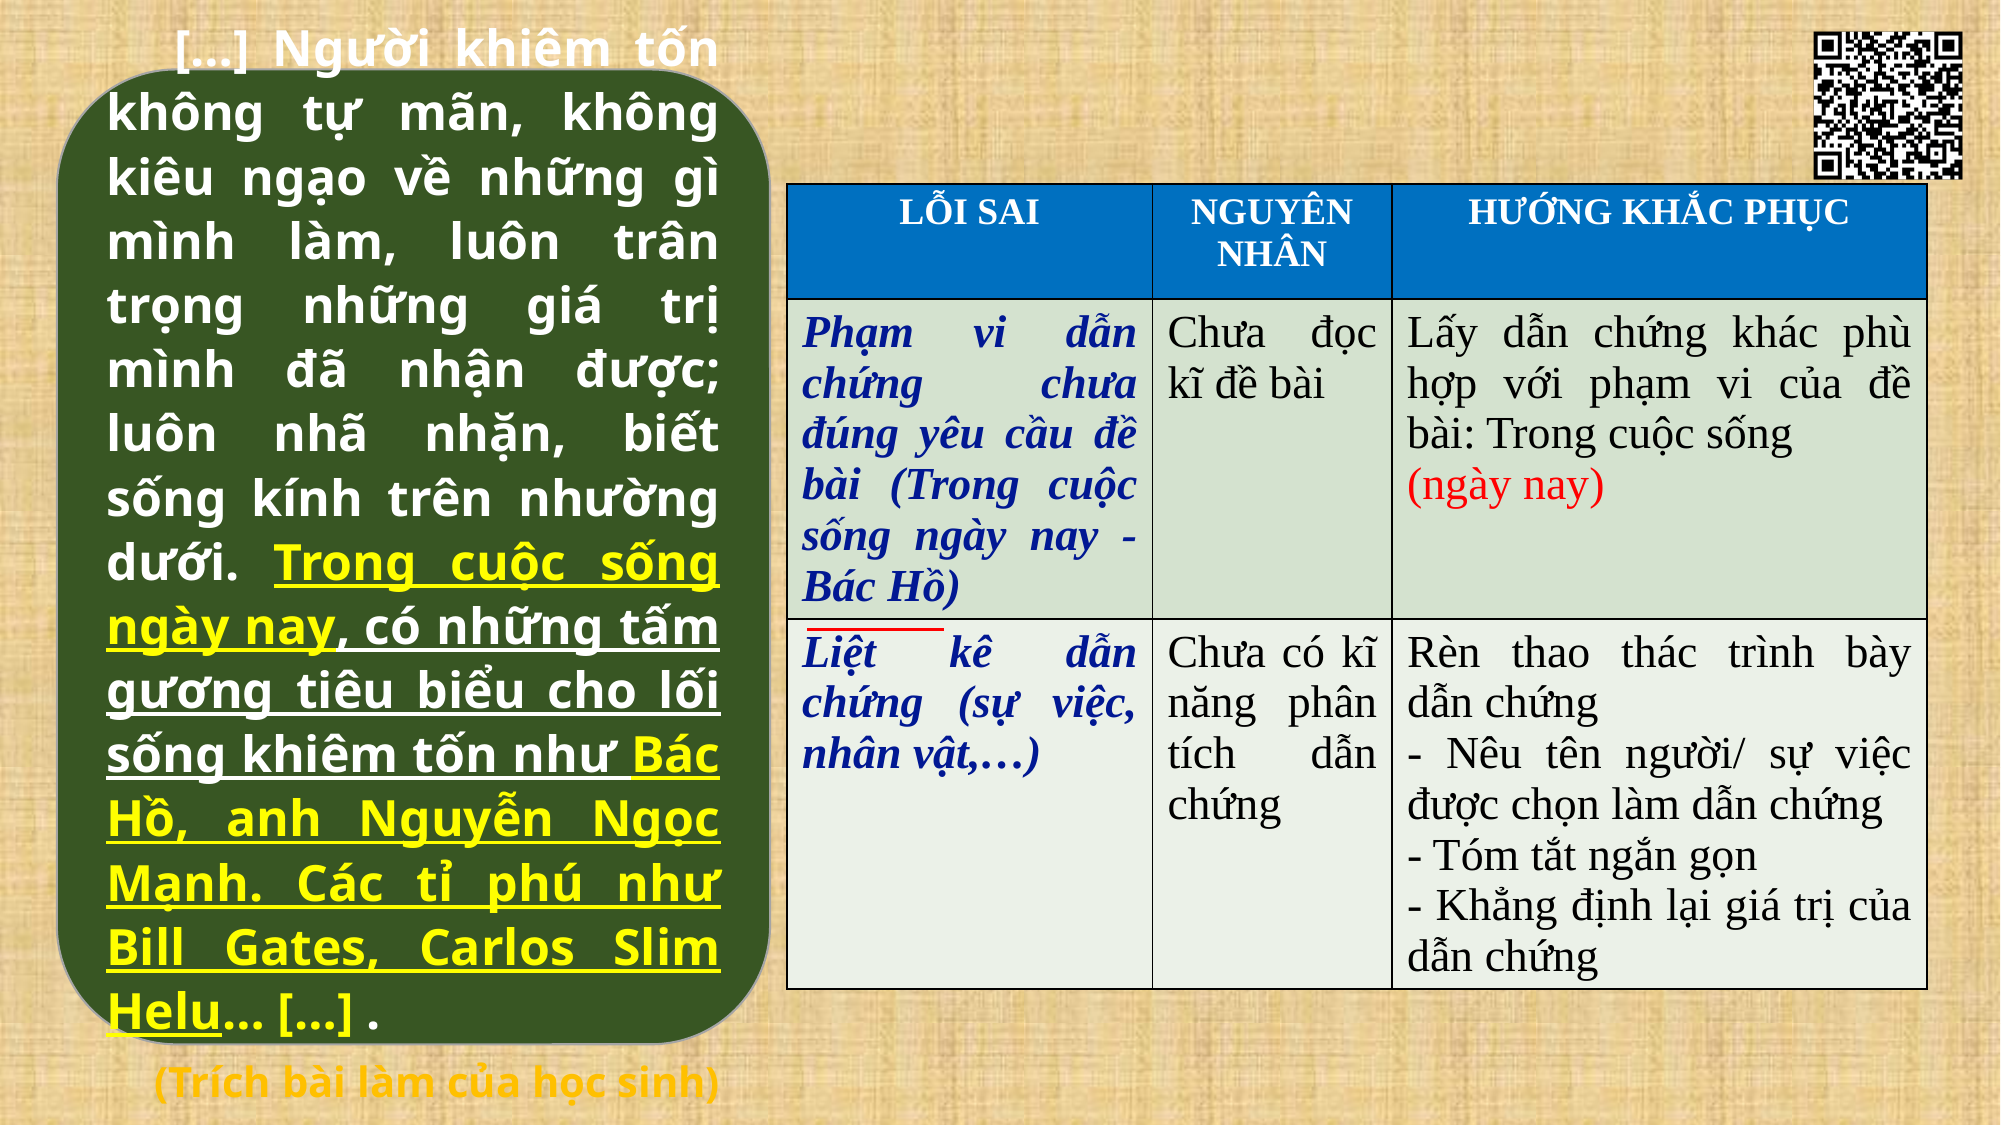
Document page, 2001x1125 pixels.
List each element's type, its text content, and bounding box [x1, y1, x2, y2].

table_cell Chưa đọc kĩ đề bài [1153, 300, 1391, 618]
table_header LỖI SAI [788, 185, 1152, 298]
table_cell Rèn thao thác trình bày dẫn chứng - Nêu tên người/ sự việc được chọn làm dẫn chứng - Tóm tắt ngắn gọn - Khẳng định lại giá trị của dẫn chứng [1393, 620, 1926, 988]
text_box […] Người khiêm tốn không tự mãn, không kiêu ngạo về những gì mình làm, luôn trân trọng những giá trị mình đã nhận được; luôn nhã nhặn, biết sống kính trên nhường dưới. Trong cuộc sống ngày nay, có những tấm gương tiêu biểu cho lối sống khiêm tốn như Bác Hồ, anh Nguyễn Ngọc Mạnh. Các tỉ phú như Bill Gates, Carlos Slim Helu… […] . (Trích bài làm của học sinh) [55, 68, 772, 1046]
table_header NGUYÊN NHÂN [1153, 185, 1391, 298]
table_header HƯỚNG KHẮC PHỤC [1393, 185, 1926, 298]
table_cell Chưa có kĩ năng phân tích dẫn chứng [1153, 620, 1391, 988]
table_cell Lấy dẫn chứng khác phù hợp với phạm vi của đề bài: Trong cuộc sống (ngày nay) [1393, 300, 1926, 618]
table_cell Liệt kê dẫn chứng (sự việc, nhân vật,…) [788, 620, 1152, 988]
picture [0, 0, 2001, 1125]
table_cell Phạm vi dẫn chứng chưa đúng yêu cầu đề bài (Trong cuộc sống ngày nay - Bác Hồ) [788, 300, 1152, 618]
